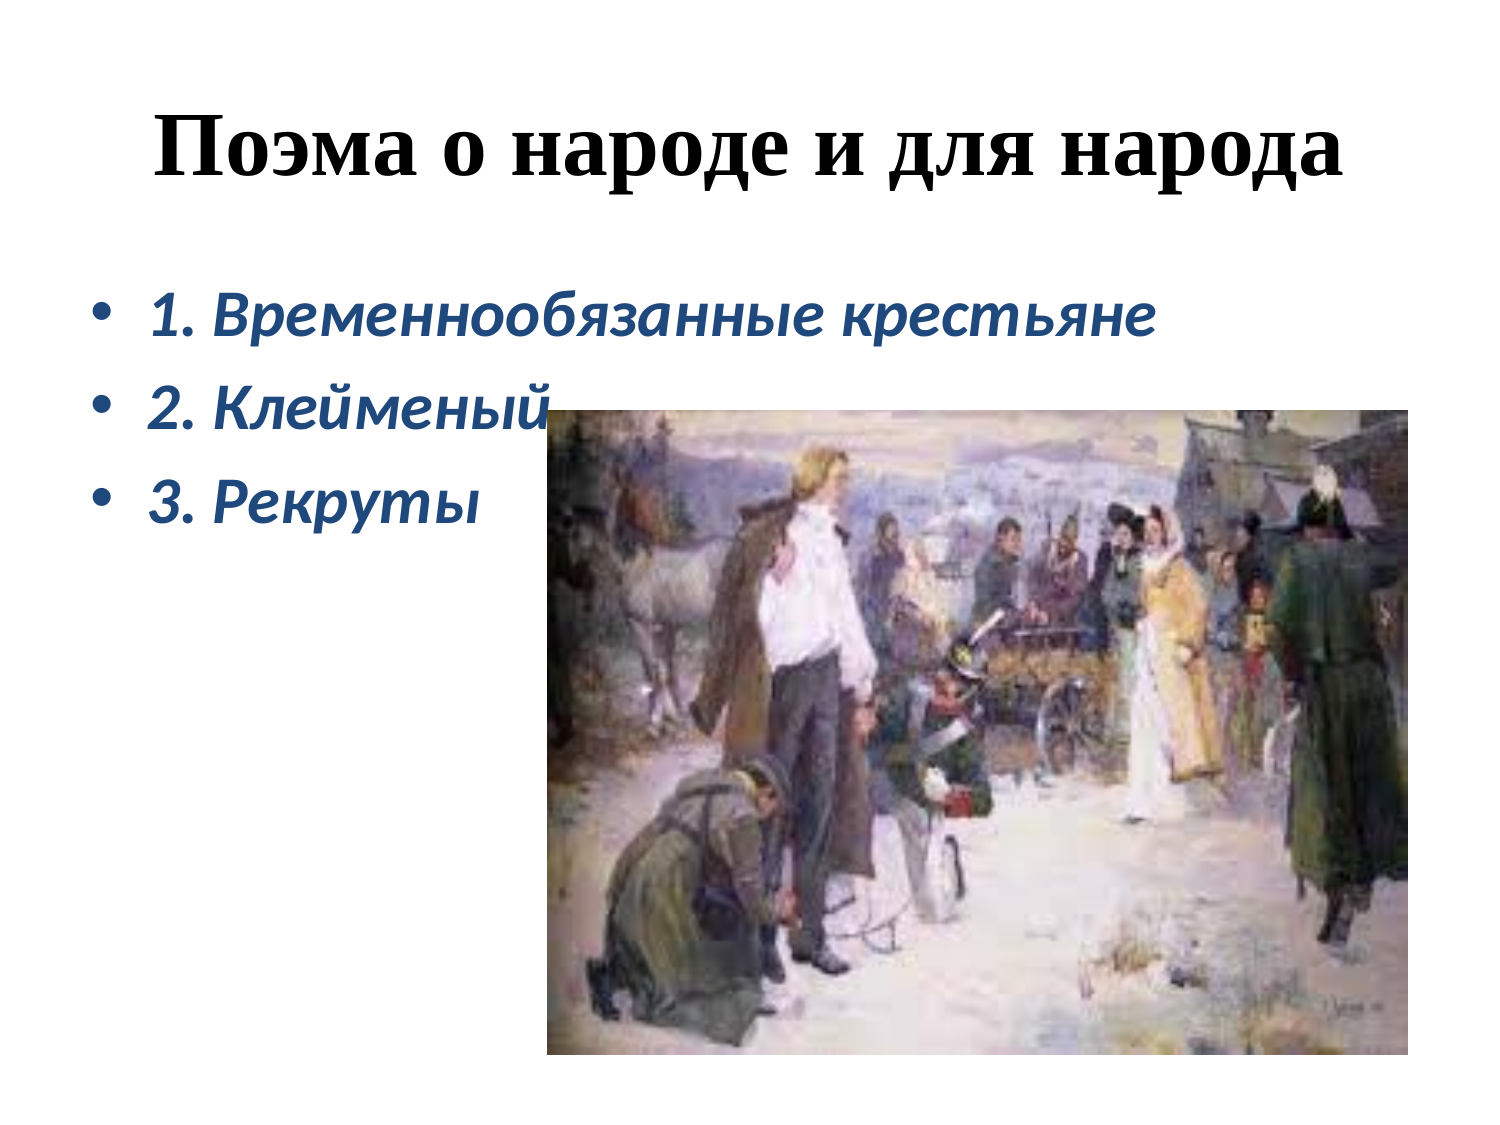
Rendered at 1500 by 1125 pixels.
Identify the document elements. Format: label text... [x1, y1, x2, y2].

picture [547, 410, 1408, 1055]
list 1. Временнообязанные крестьяне 2. Клейменый 3. Рекруты [75, 262, 1425, 1005]
title Поэма о народе и для народа [75, 45, 1425, 233]
